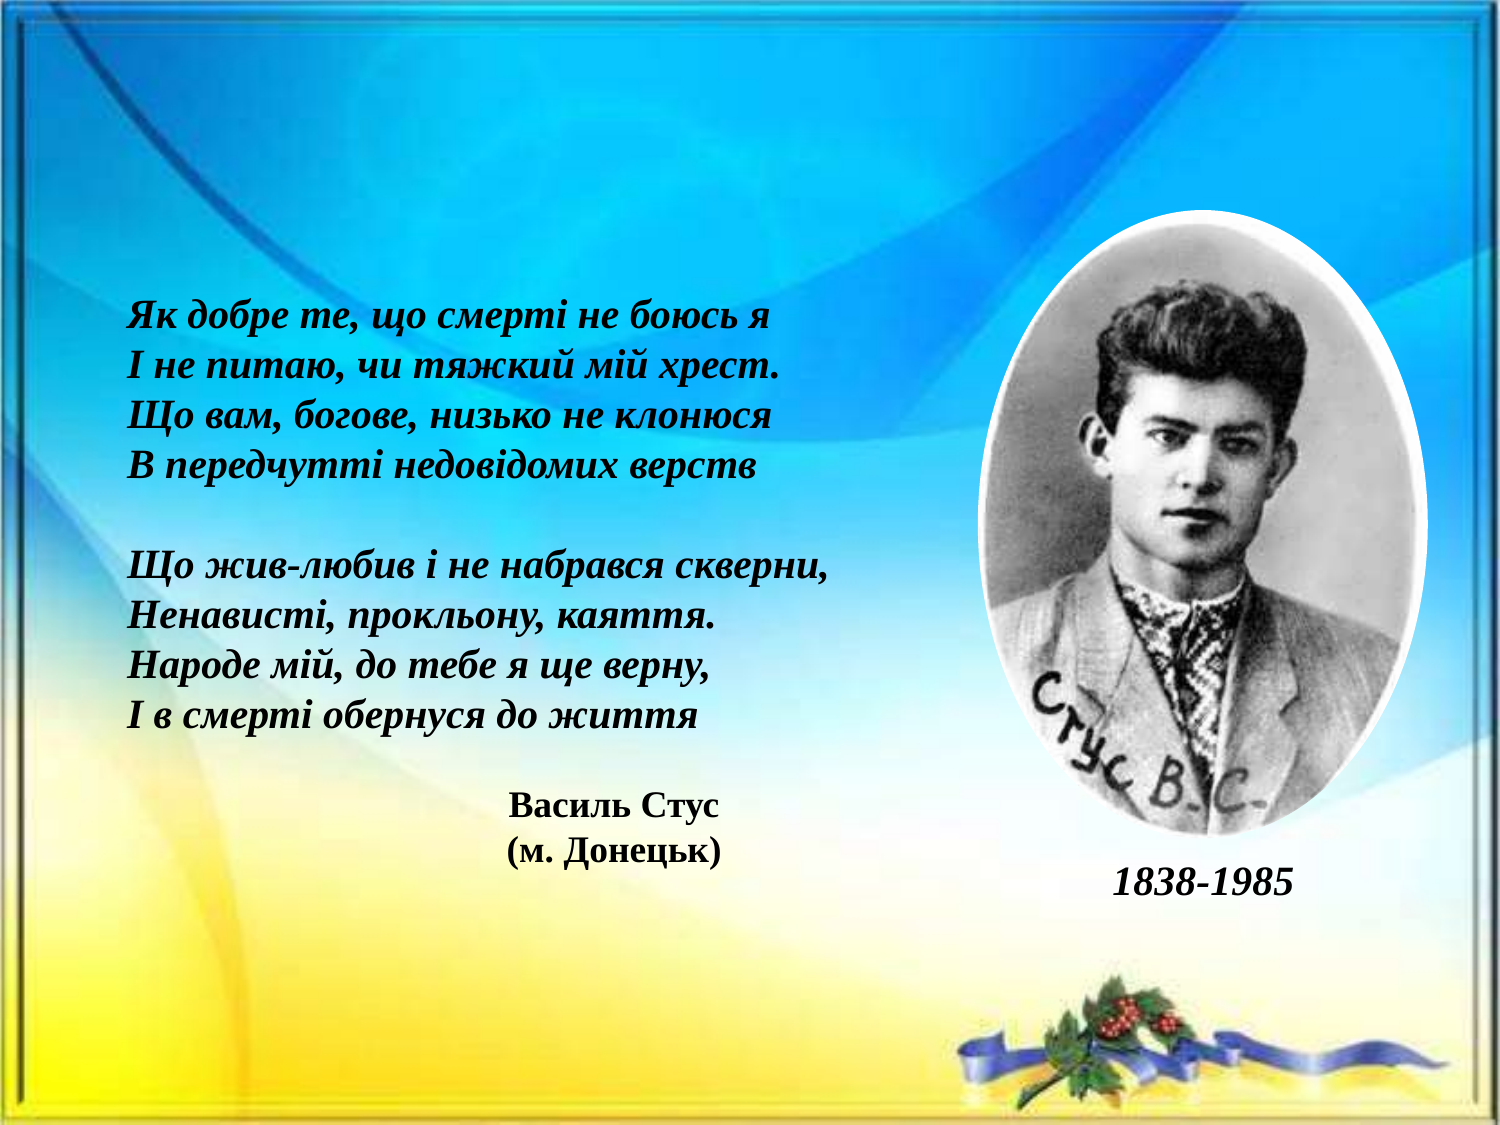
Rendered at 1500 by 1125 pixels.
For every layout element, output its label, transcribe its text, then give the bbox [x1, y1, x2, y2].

text_box 1838-1985 [1081, 846, 1326, 912]
text_box Василь Стус (м. Донецьк) [312, 772, 916, 878]
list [977, 209, 1428, 839]
picture [0, 0, 1500, 1125]
text_box Як добре те, що смерті не боюсь я І не питаю, чи тяжкий мій хрест. Що вам, богове, низько не клонюся В передчутті недовідомих верств Що жив-любив і не набрався скверни, Ненависті, прокльону, каяття. Народе мій, до тебе я ще верну, І в смерті обернуся до життя [112, 278, 857, 745]
